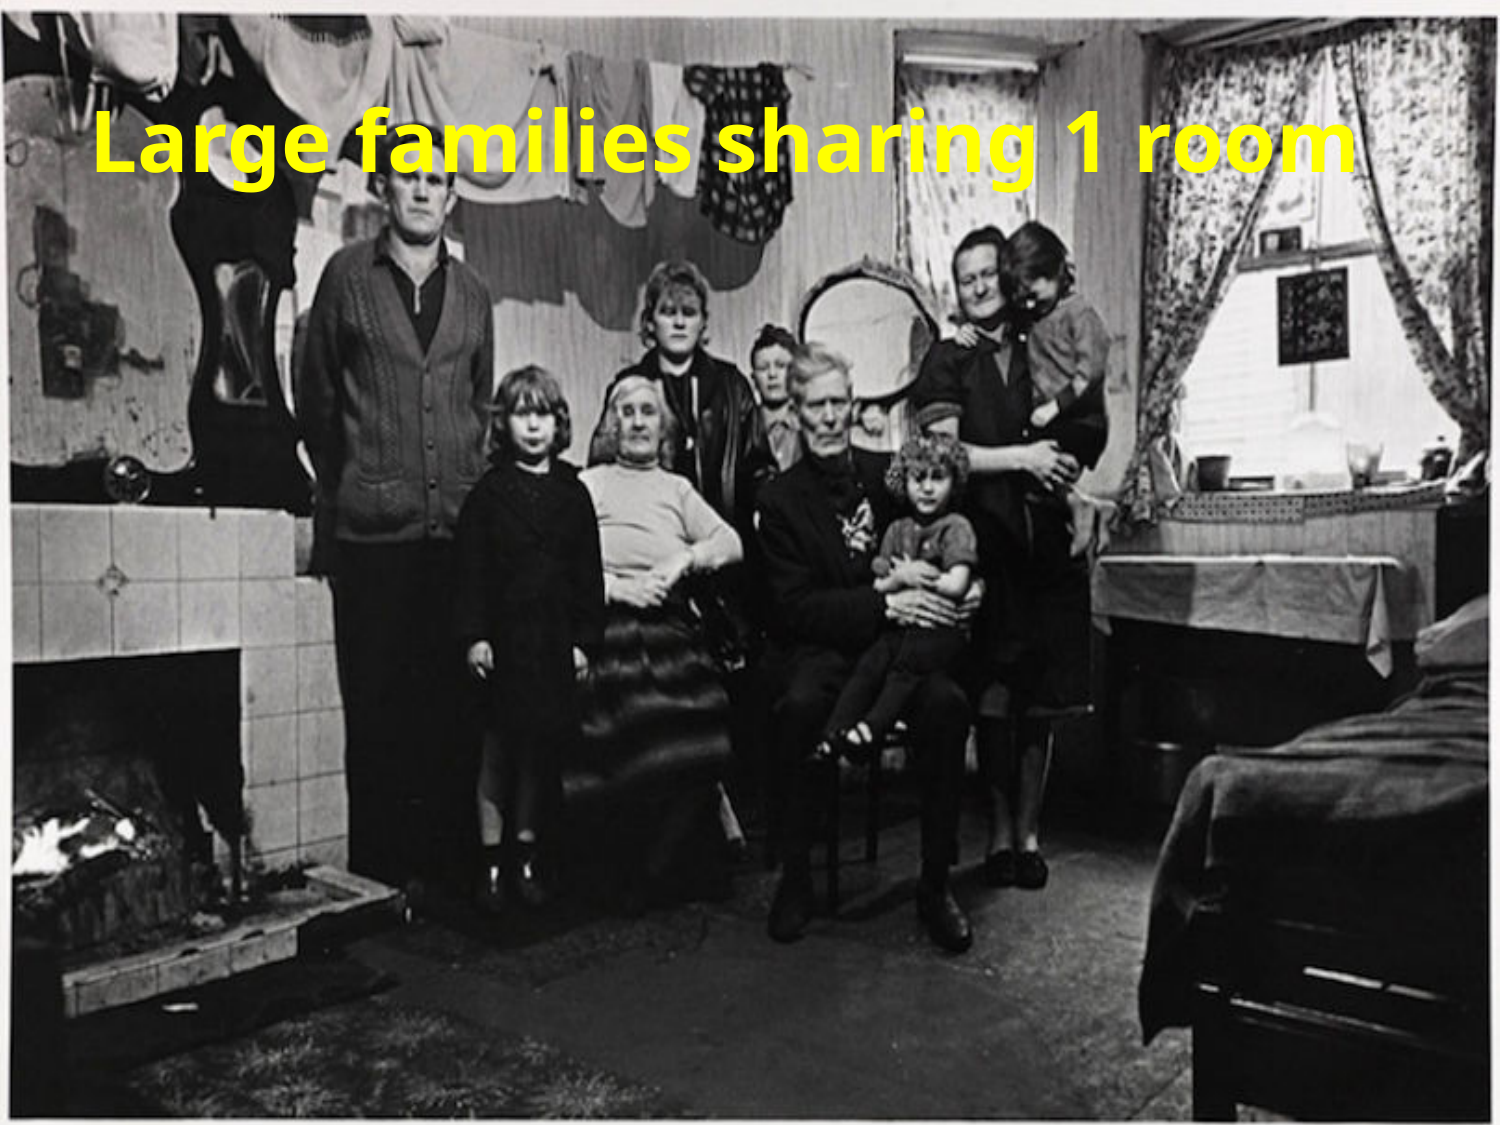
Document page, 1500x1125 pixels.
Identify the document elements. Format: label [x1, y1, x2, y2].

list [0, 0, 1500, 1125]
